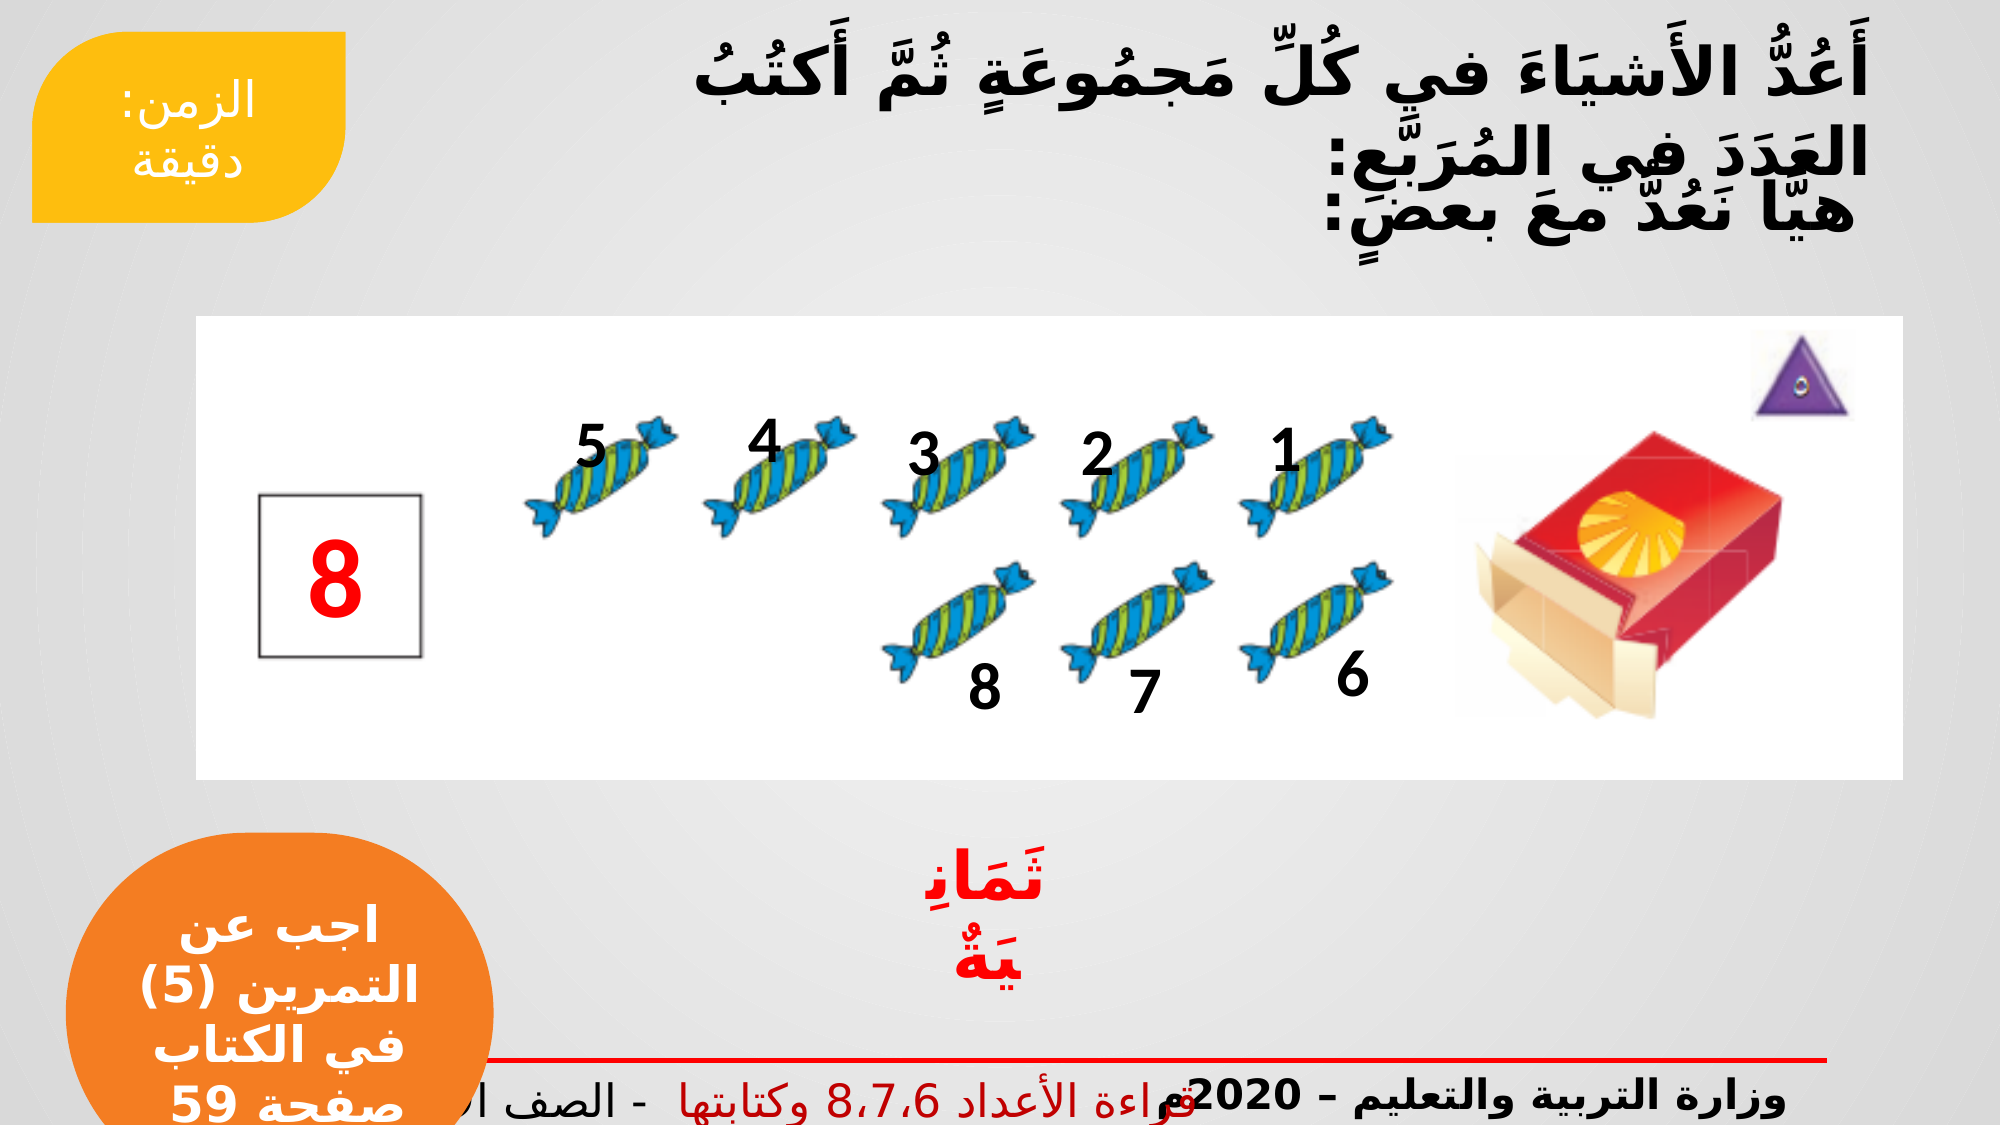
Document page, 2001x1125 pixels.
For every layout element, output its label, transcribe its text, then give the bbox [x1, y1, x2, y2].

text_box اجب عن التمرين (5) في الكتاب صفحة 59 [65, 832, 494, 1125]
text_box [196, 1060, 1827, 1125]
text_box هيَّا نَعُدُّ معَ بعضٍ: [1232, 156, 1873, 252]
text_box الزمن: دقيقة [32, 31, 346, 223]
text_box أَعُدُّ الأَشيَاءَ في كُلِّ مَجمُوعَةٍ ثُمَّ أَكتُبُ العَدَدَ في المُرَبَّعِ: [578, 21, 1887, 196]
text_box ثَمَانِيَةٌ [903, 825, 1070, 1000]
picture [196, 316, 1903, 780]
